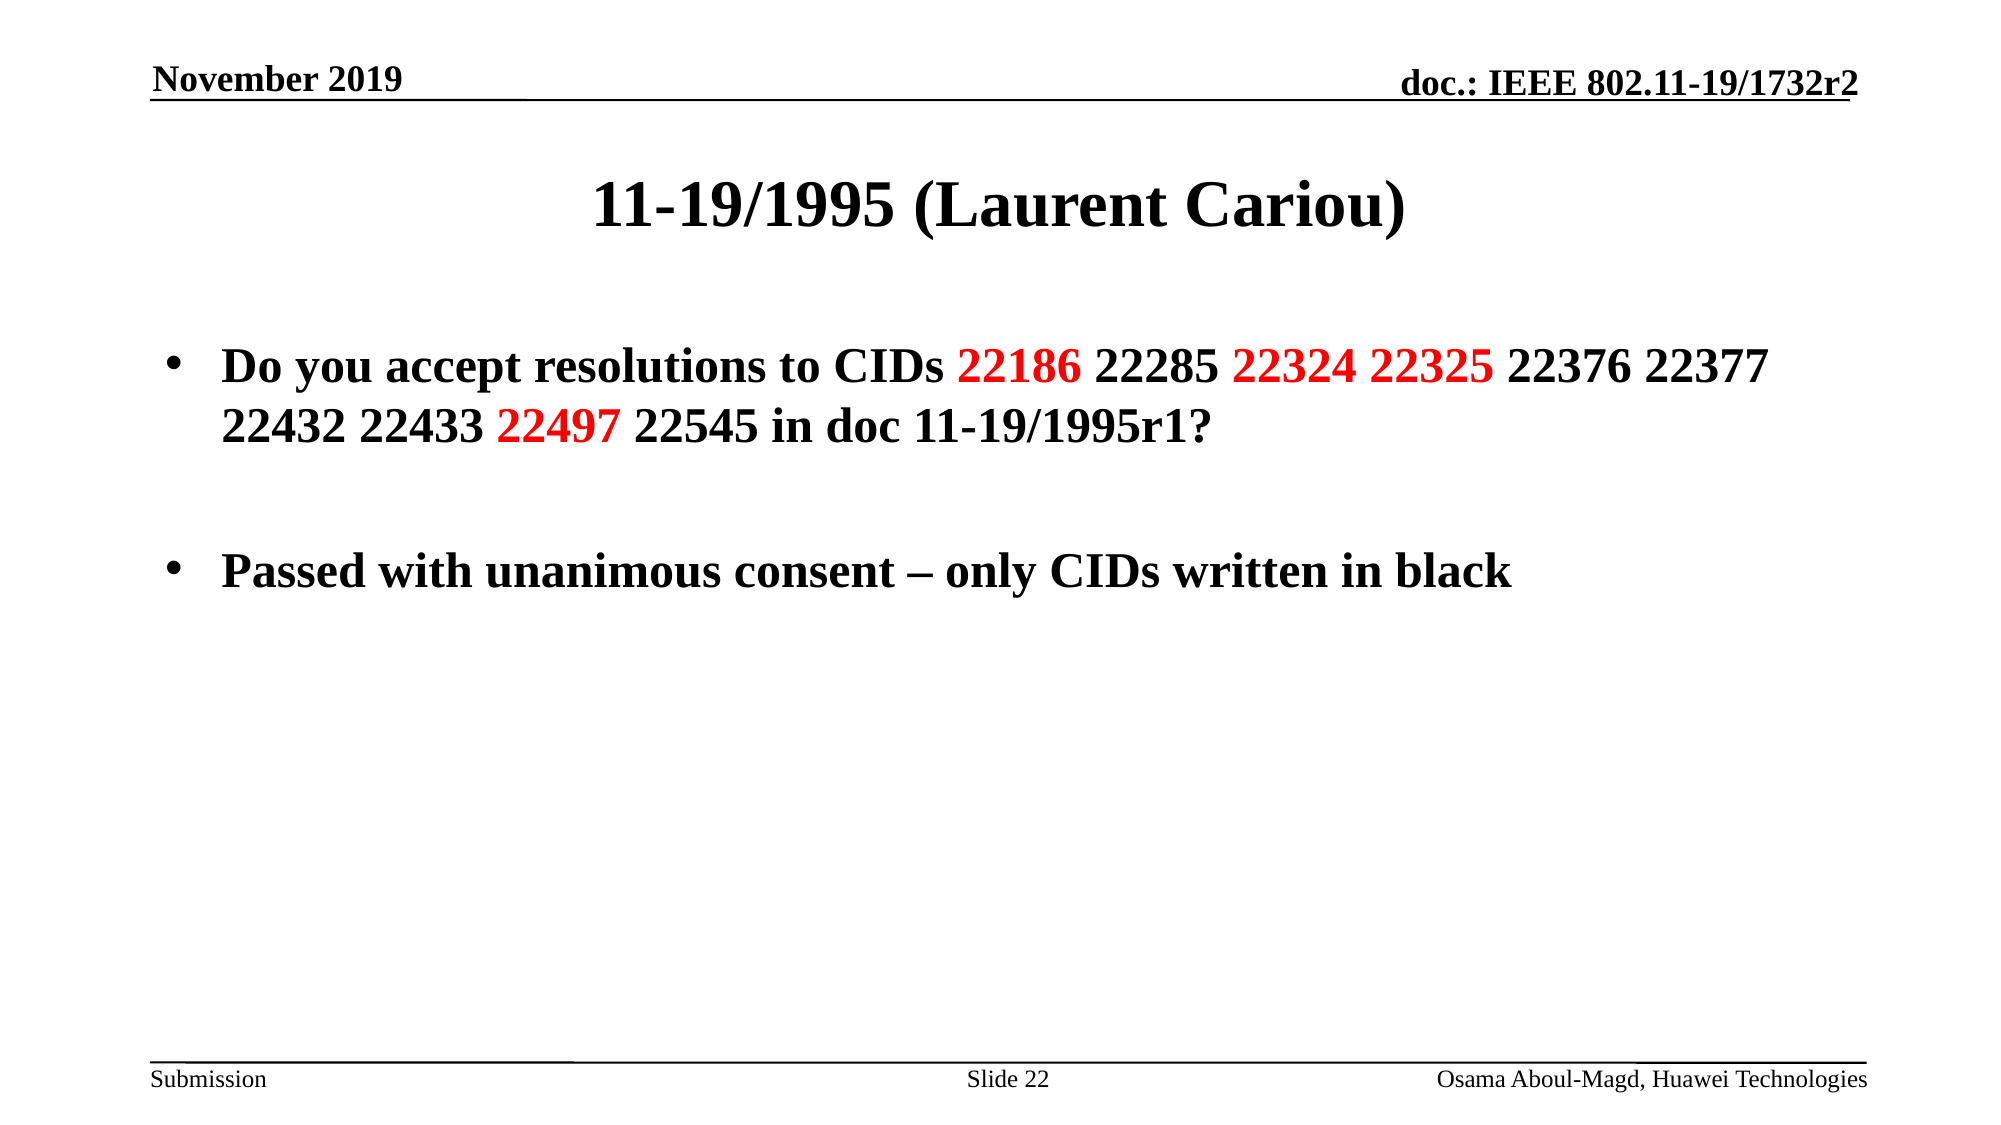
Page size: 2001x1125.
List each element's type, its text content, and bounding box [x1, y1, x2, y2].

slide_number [152, 54, 563, 100]
title 11-19/1995 (Laurent Cariou) [149, 112, 1850, 288]
list Do you accept resolutions to CIDs 22186 22285 22324 22325 22376 22377 22432 22433 22497 22545 in doc 11-19/1995r1? Passed with unanimous consent – only CIDs written in black [149, 324, 1850, 1000]
footer Osama Aboul-Magd, Huawei Technologies [1171, 1061, 1869, 1093]
slide_number Slide 22 [950, 1061, 1067, 1123]
